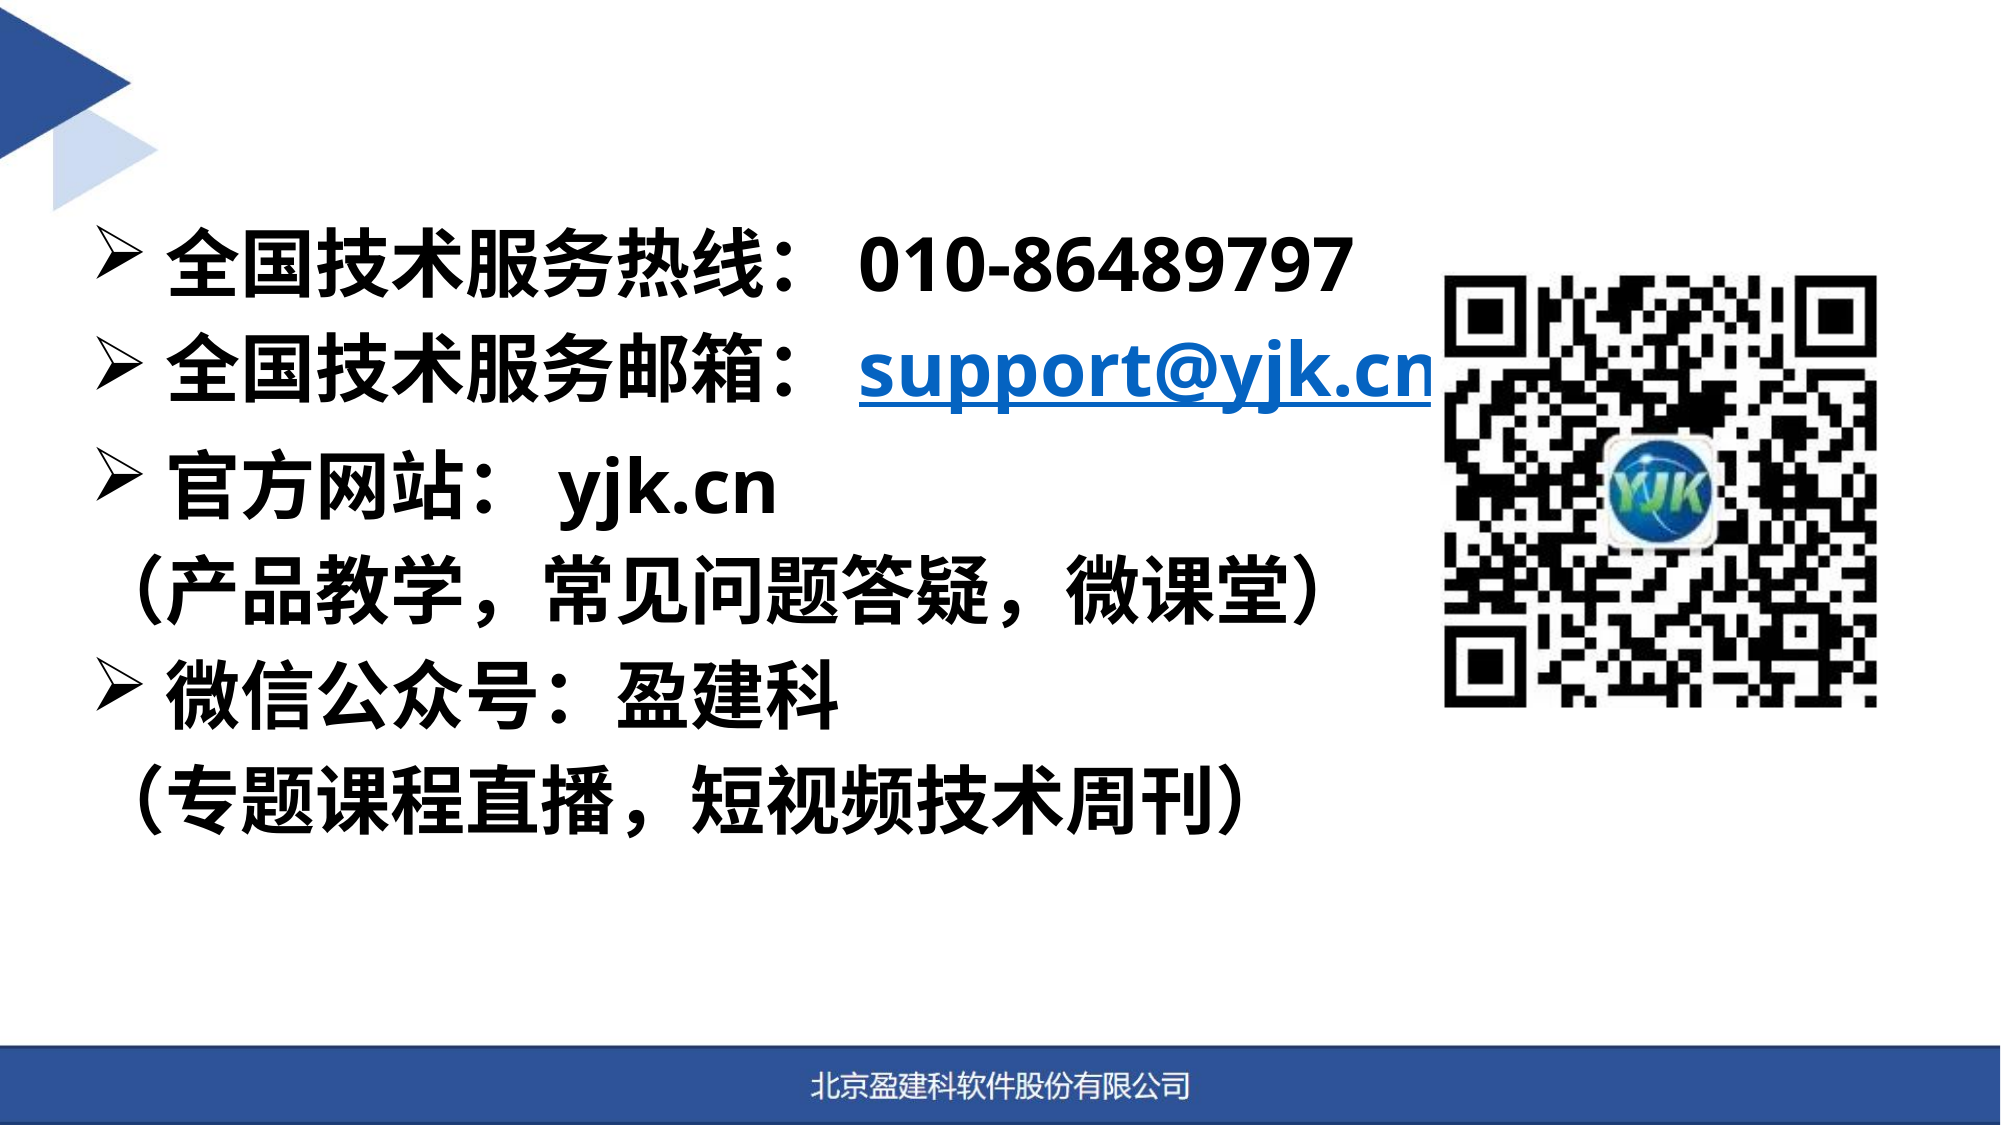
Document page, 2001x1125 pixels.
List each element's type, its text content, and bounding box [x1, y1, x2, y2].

text_box 全国技术服务热线：010-86489797 全国技术服务邮箱：support@yjk.cn 官方网站：yjk.cn （产品教学，常见问题答疑，微课堂） 微信公众号：盈建科 （专题课程直播，短视频技术周刊） [70, 206, 2000, 957]
picture [0, 0, 2001, 1125]
slide_number [1176, 1051, 1620, 1104]
